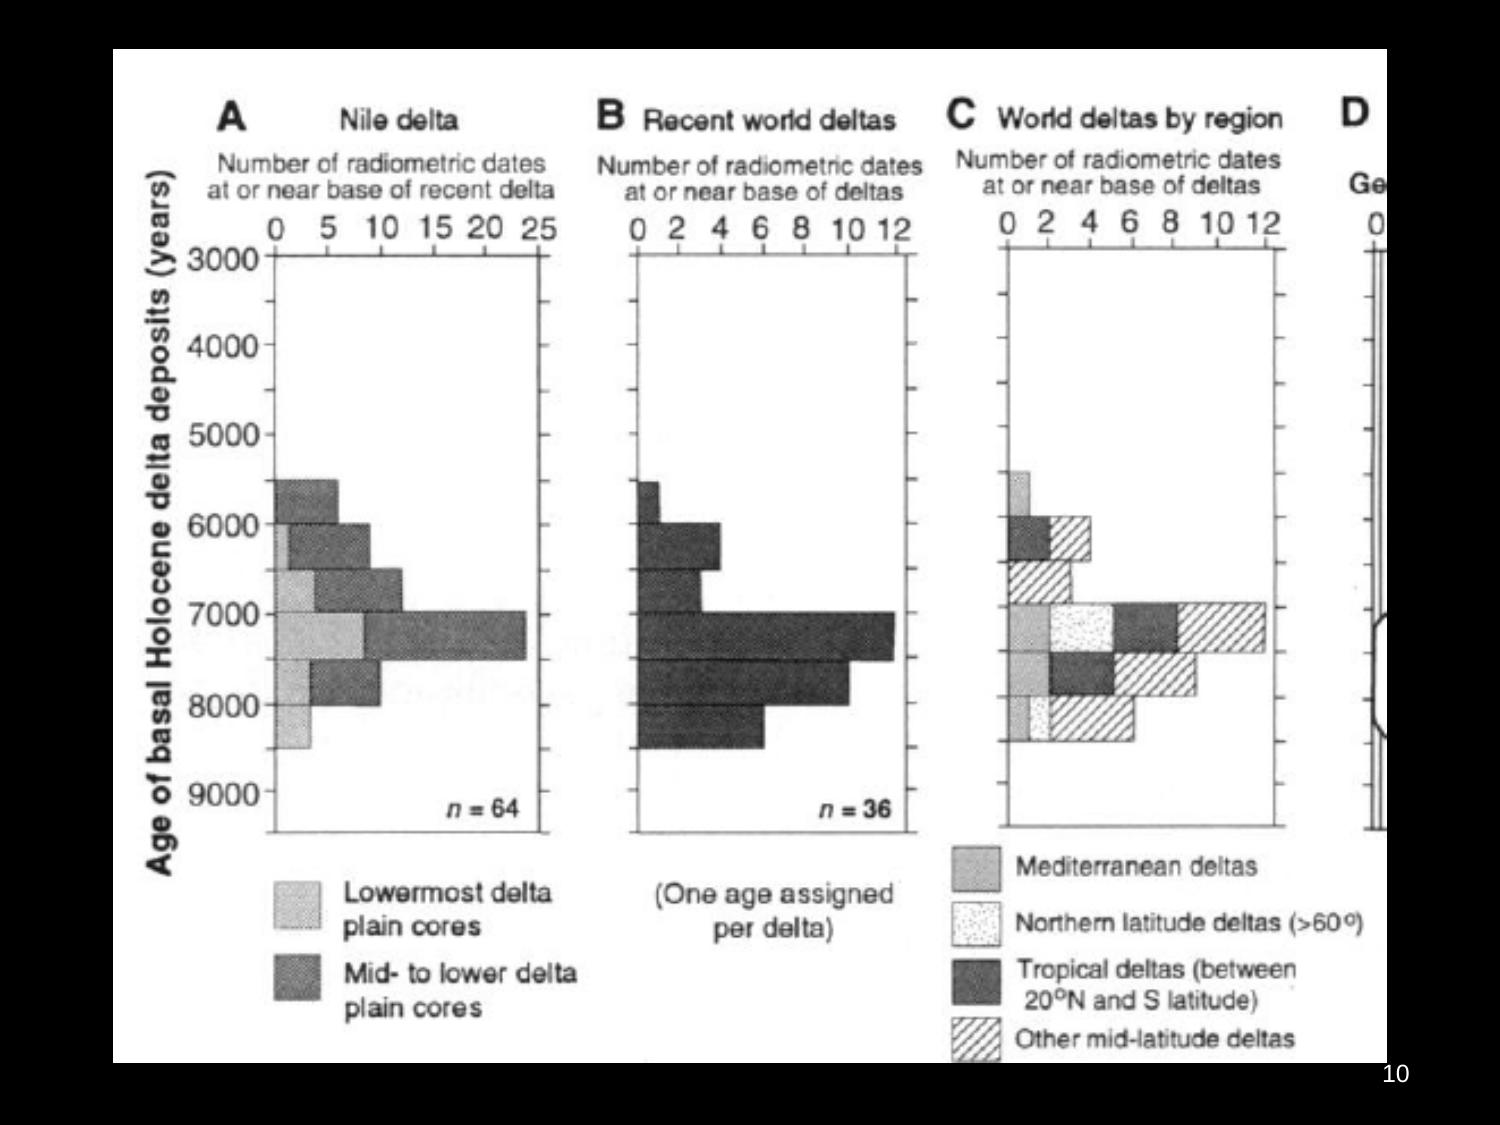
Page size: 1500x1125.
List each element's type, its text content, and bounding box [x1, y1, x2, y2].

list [113, 49, 1387, 1063]
slide_number 10 [1074, 1042, 1425, 1103]
